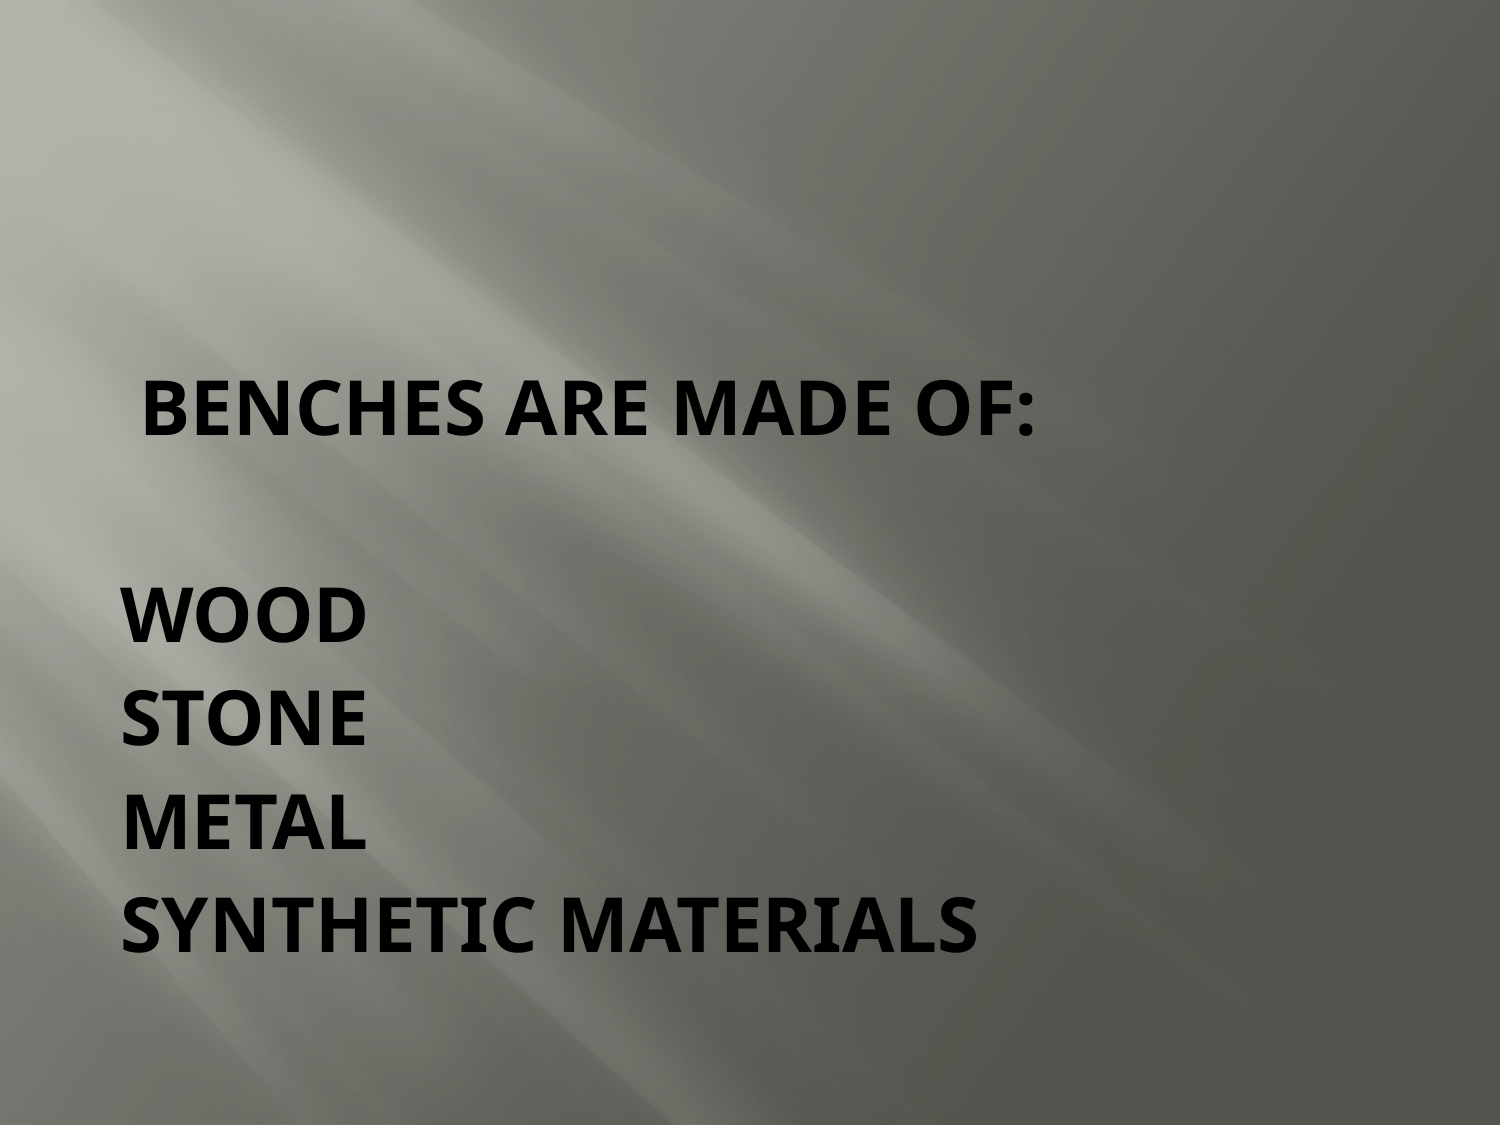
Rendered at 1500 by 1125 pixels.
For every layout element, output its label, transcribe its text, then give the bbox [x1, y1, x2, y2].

title Benches are made of: wood stone metal synthetic materials [112, 349, 1388, 975]
